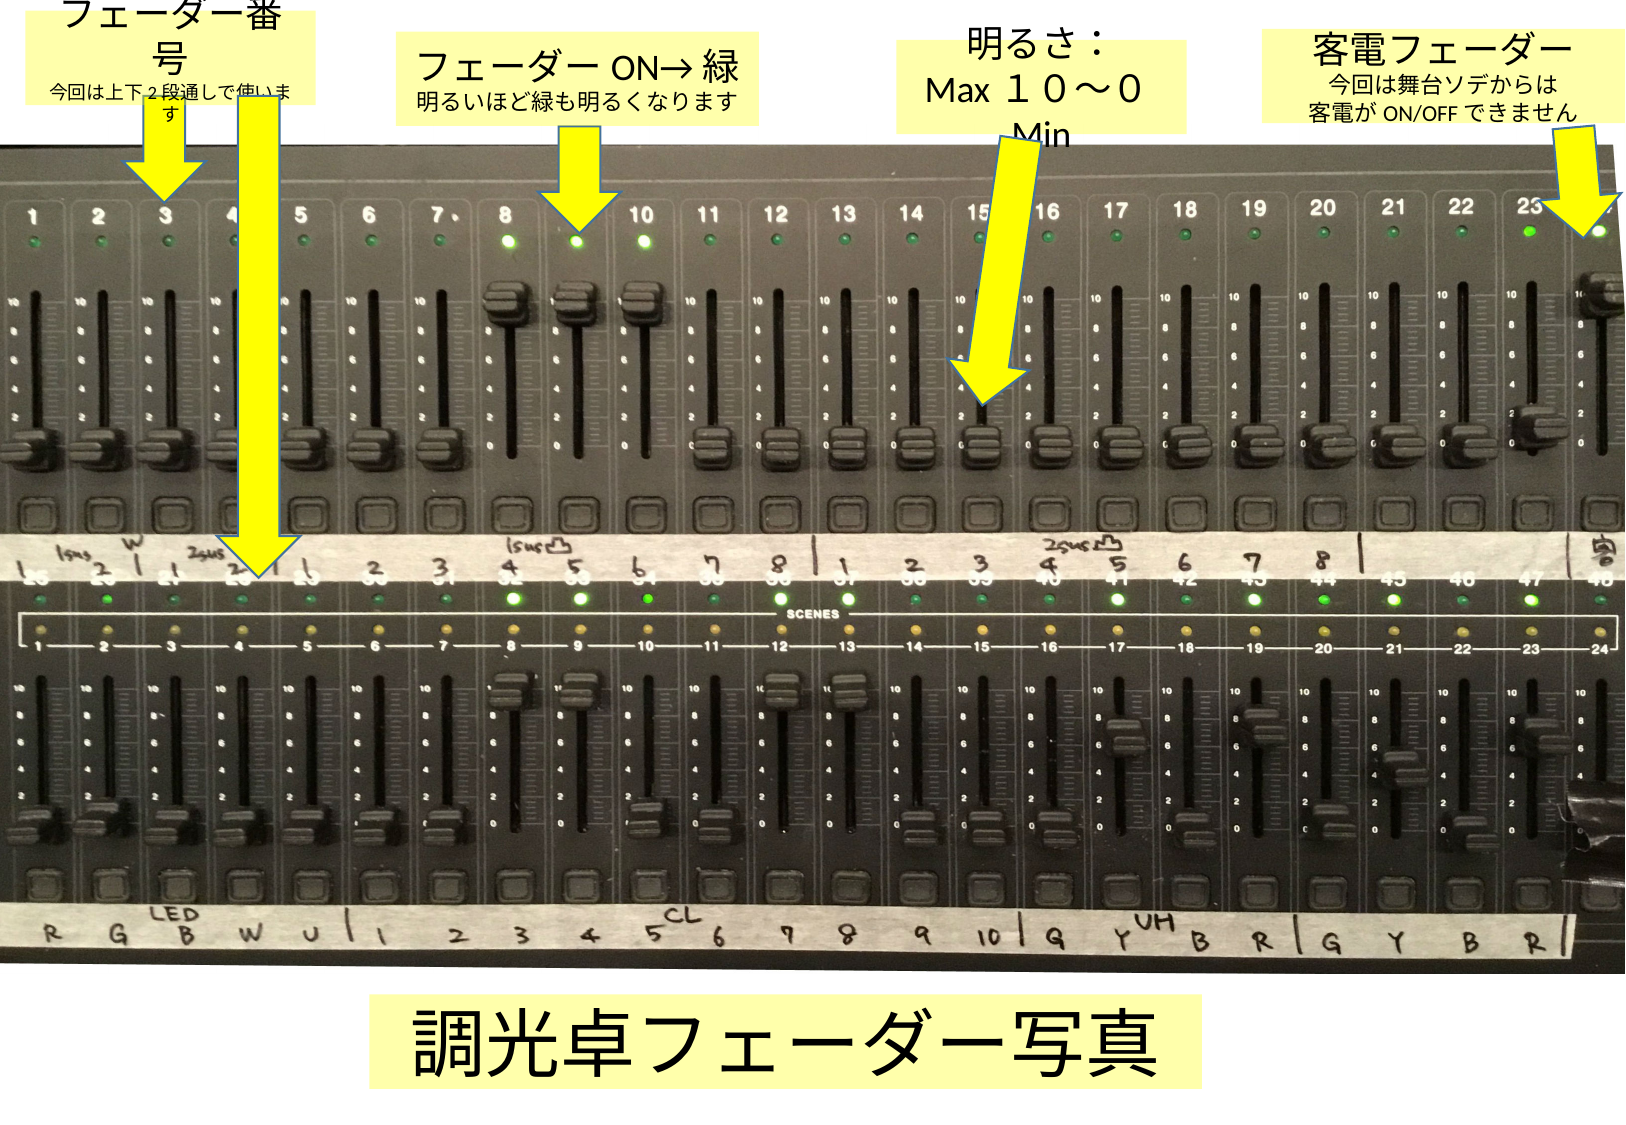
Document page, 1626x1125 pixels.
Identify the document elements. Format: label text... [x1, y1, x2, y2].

text_box [236, 94, 281, 123]
text_box 調光卓フェーダー写真 [368, 993, 1203, 1090]
text_box フェーダーON→緑 明るいほど緑も明るくなります [395, 31, 760, 123]
text_box フェーダー番号 今回は上下2段通しで使います [24, 10, 317, 106]
text_box 明るさ： Max１０～０Min [895, 39, 1188, 123]
text_box [142, 106, 187, 123]
text_box 客電フェーダー 今回は舞台ソデからは 客電がON/OFFできません [1261, 28, 1625, 123]
picture [0, 123, 1625, 974]
